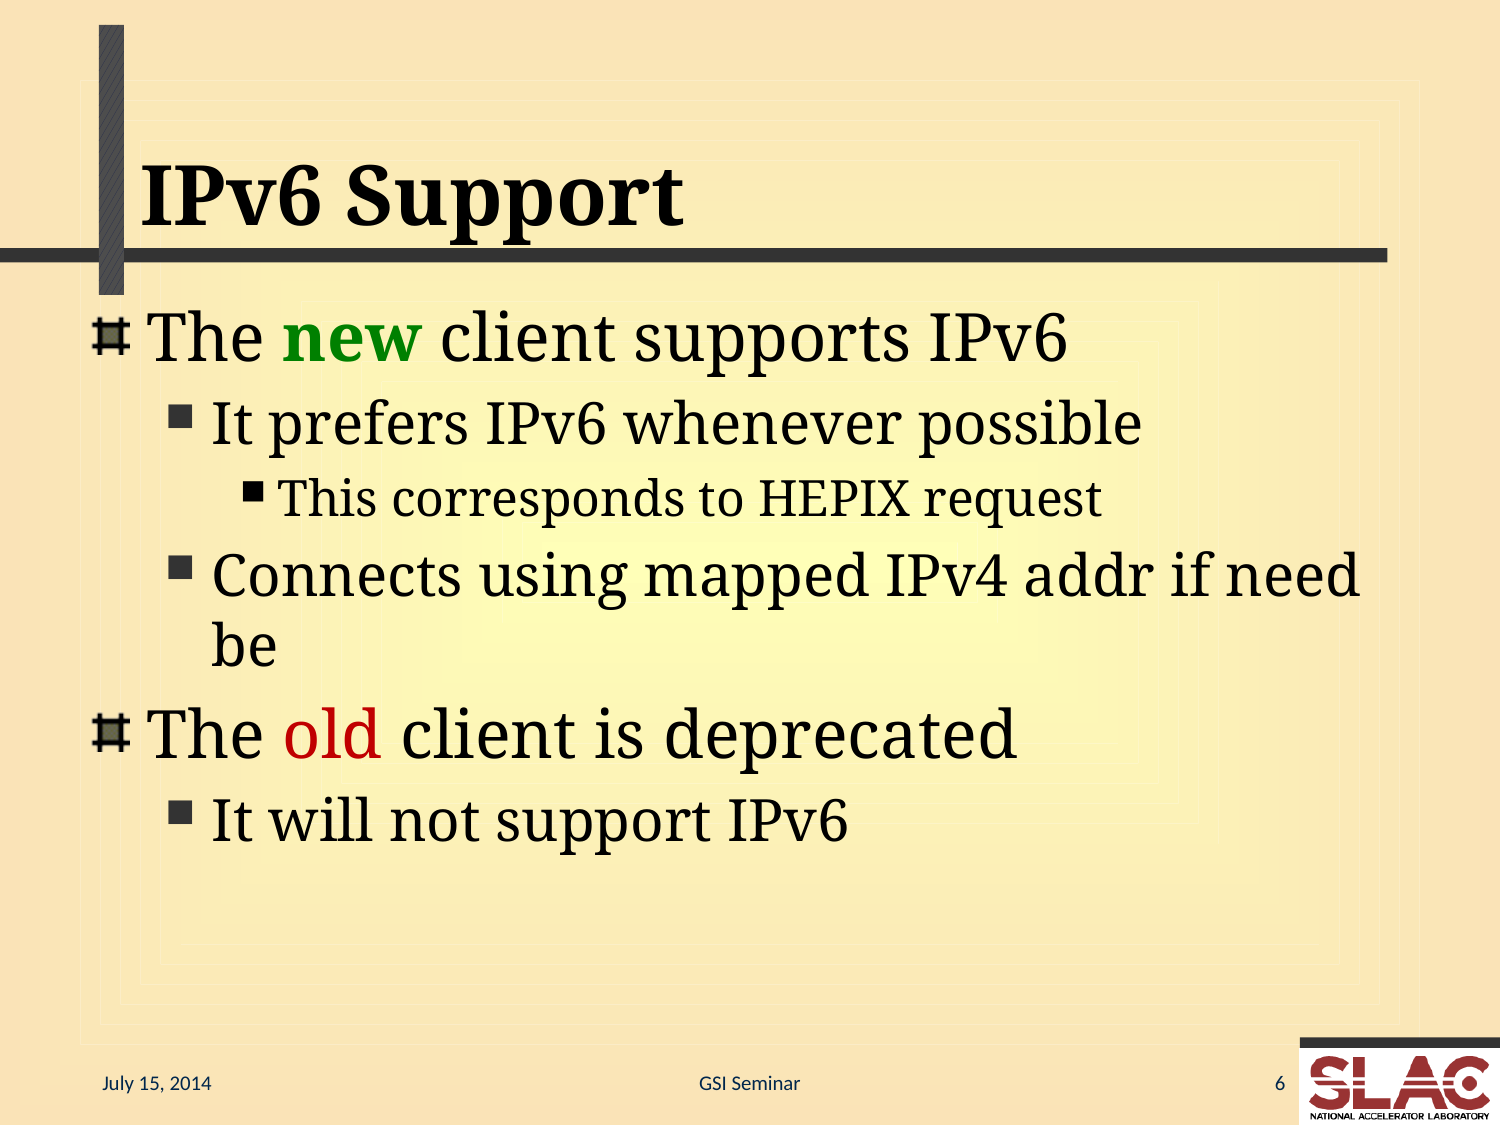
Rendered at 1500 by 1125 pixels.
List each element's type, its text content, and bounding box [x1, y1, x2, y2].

picture [90, 711, 130, 752]
list The new client supports IPv6 It prefers IPv6 whenever possible This corresponds to HEPIX request Connects using mapped IPv4 addr if need be The old client is deprecated It will not support IPv6 [74, 287, 1426, 1001]
picture [90, 315, 130, 355]
title IPv6 Support [124, 62, 1380, 251]
picture [1299, 1048, 1500, 1125]
